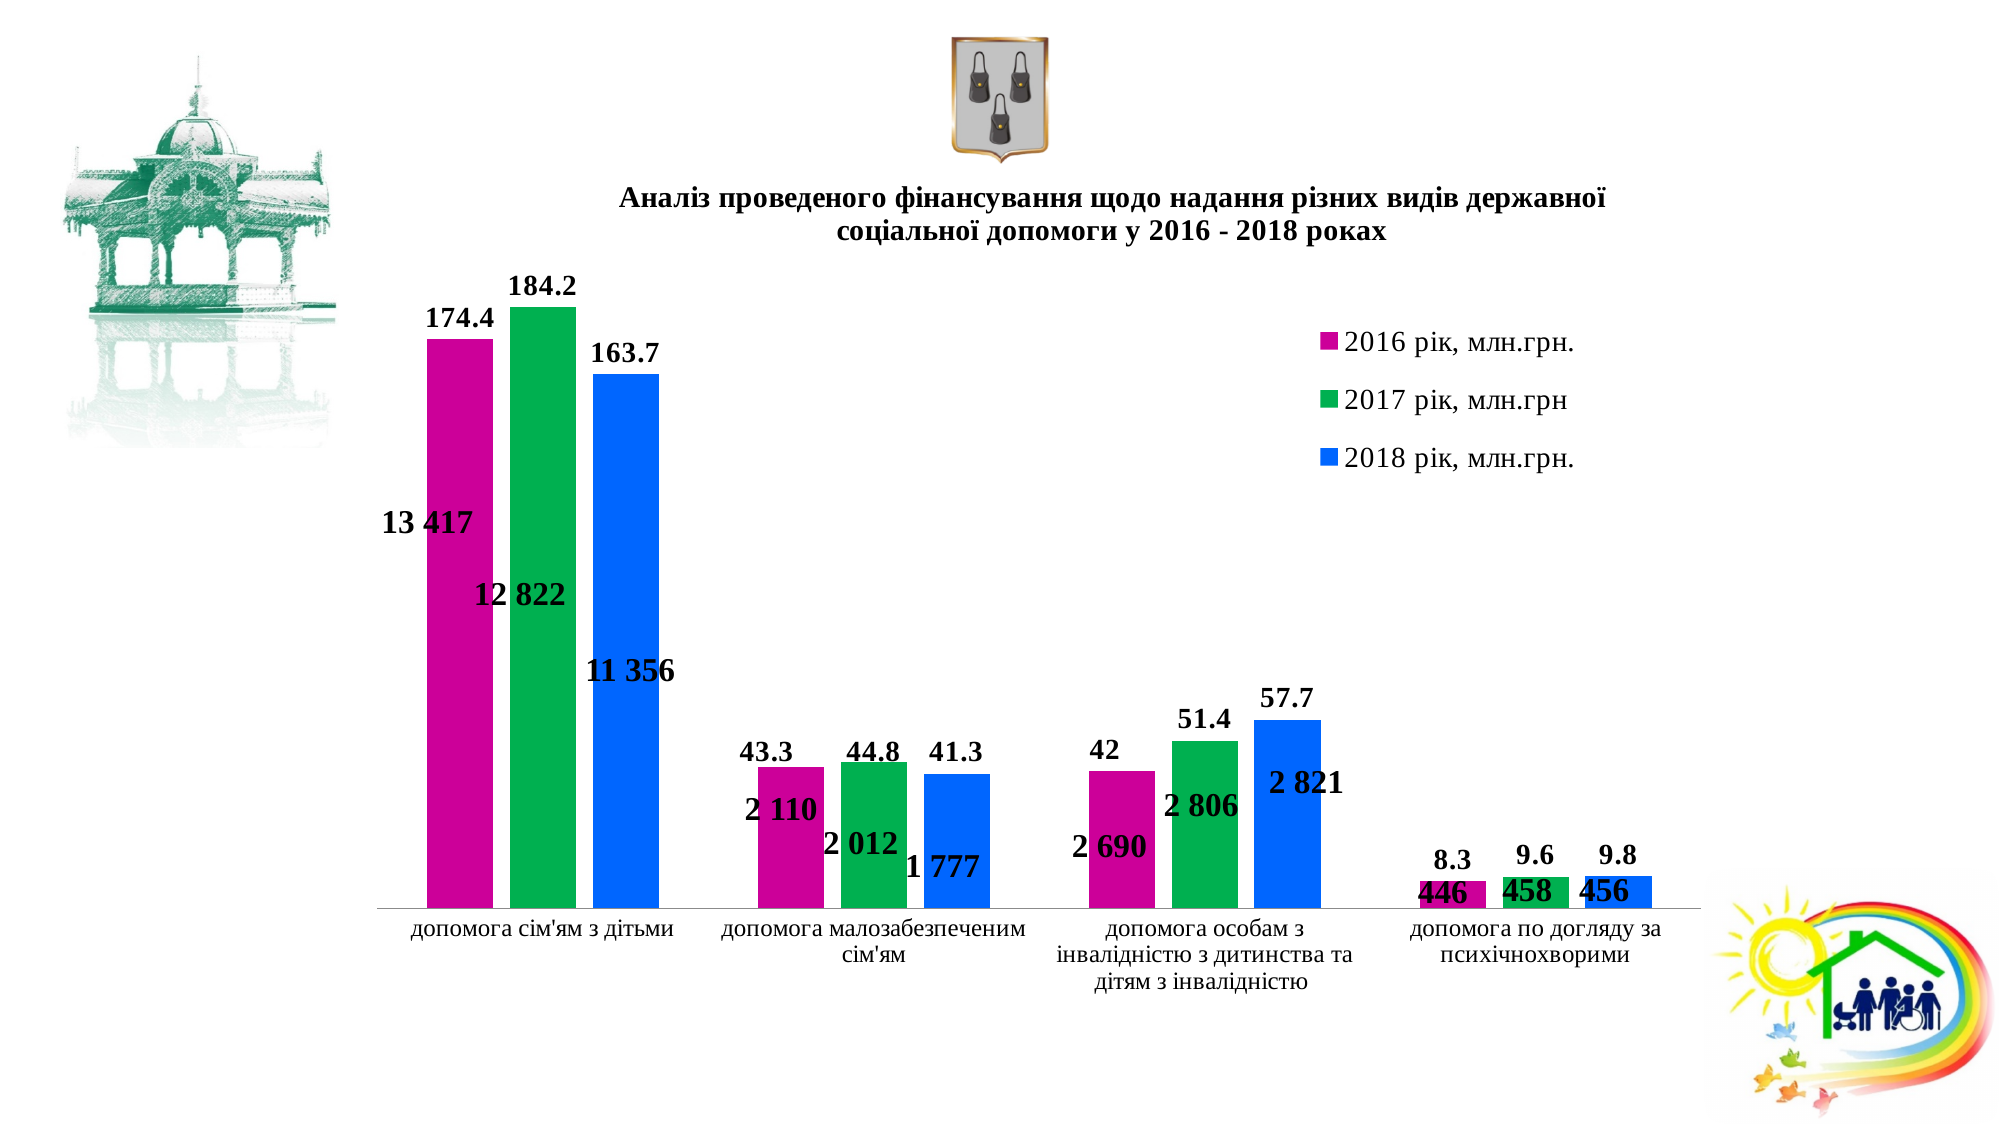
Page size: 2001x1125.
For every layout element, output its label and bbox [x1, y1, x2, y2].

picture [60, 51, 339, 448]
picture [949, 34, 1052, 140]
picture [1703, 868, 2000, 1125]
chart [338, 140, 1716, 1038]
